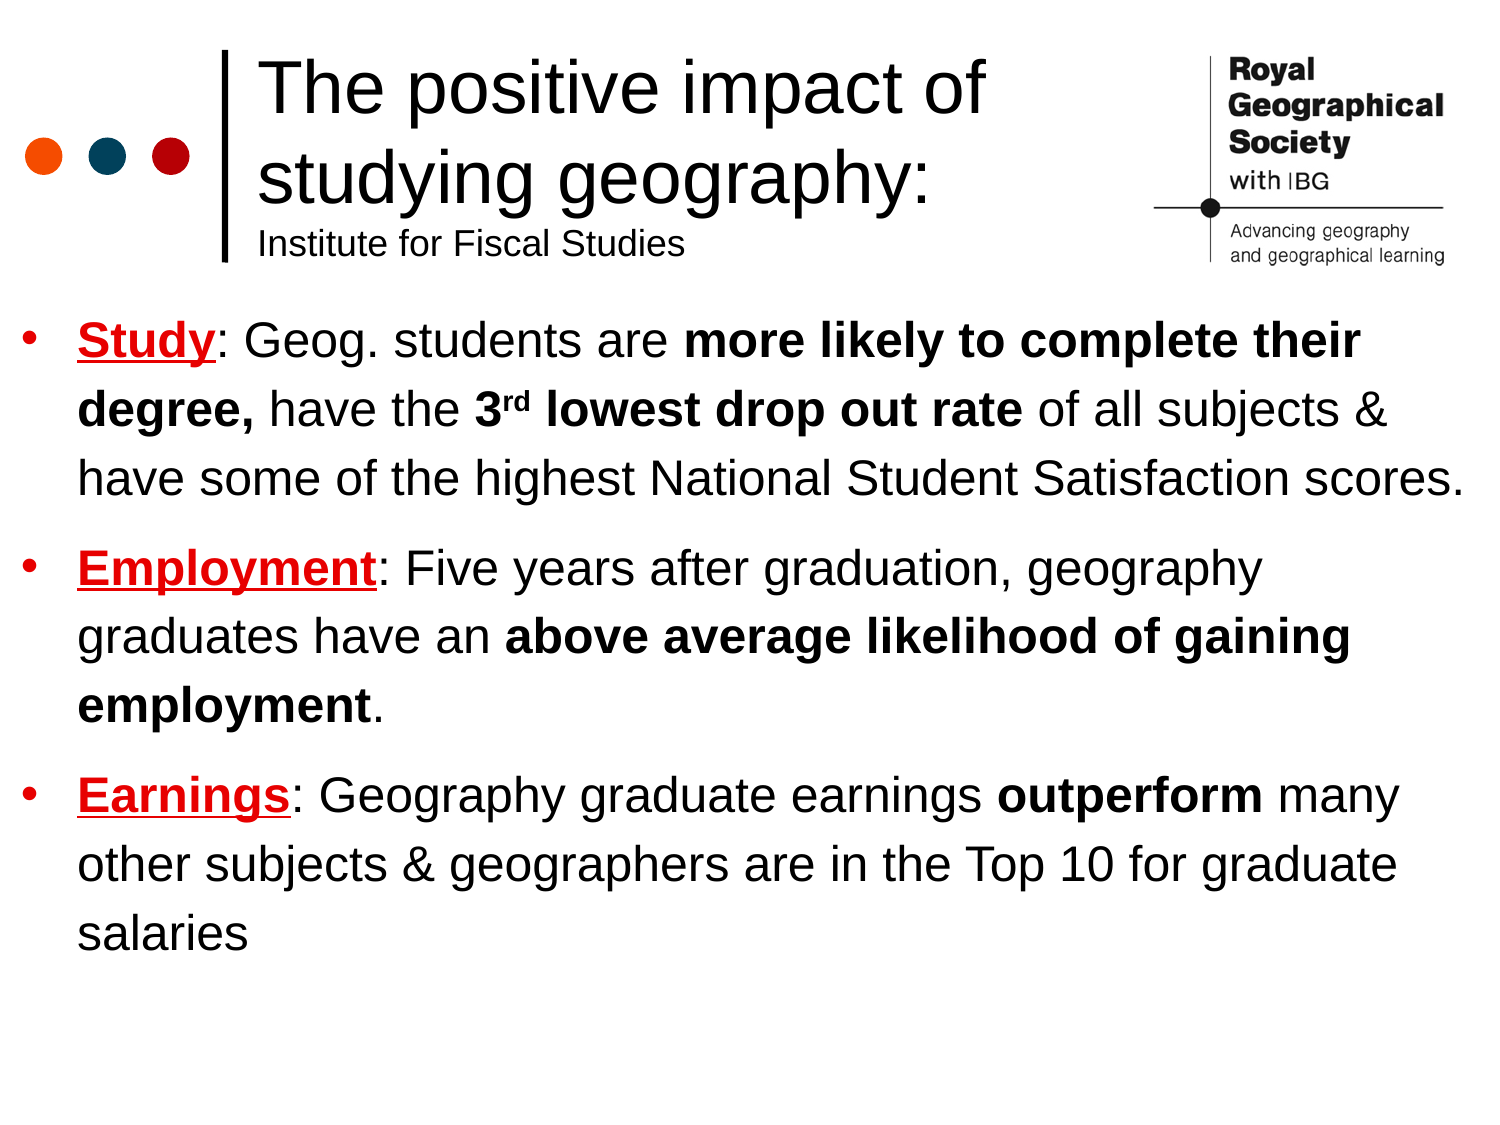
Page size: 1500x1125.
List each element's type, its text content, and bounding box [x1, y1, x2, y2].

list Study: Geog. students are more likely to complete their degree, have the 3rd lowest drop out rate of all subjects & have some of the highest National Student Satisfaction scores. Employment: Five years after graduation, geography graduates have an above average likelihood of gaining employment. Earnings: Geography graduate earnings outperform many other subjects & geographers are in the Top 10 for graduate salaries [5, 290, 1495, 988]
picture [1151, 51, 1451, 268]
title The positive impact of studying geography: Institute for Fiscal Studies [242, 31, 1144, 268]
